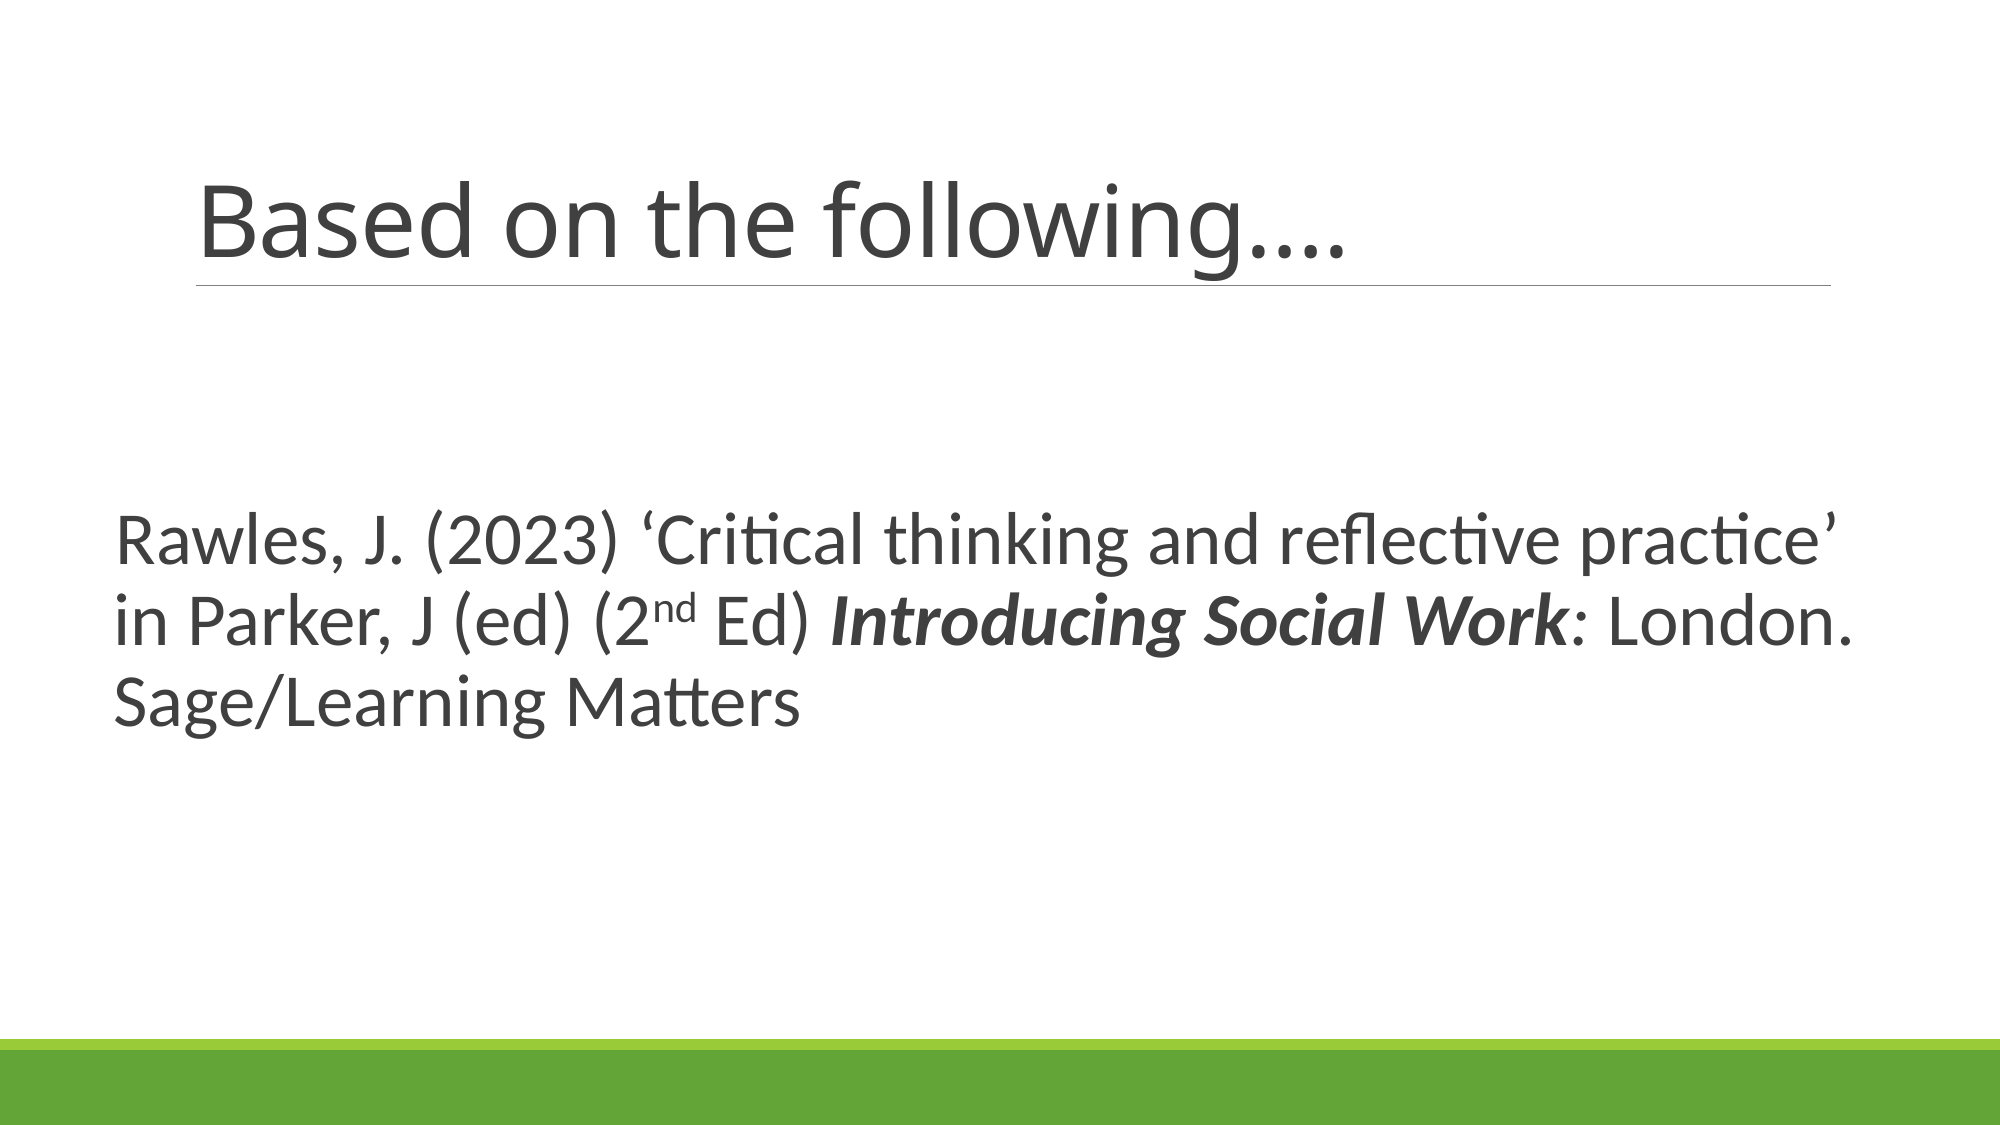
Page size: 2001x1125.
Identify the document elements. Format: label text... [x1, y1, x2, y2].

list Rawles, J. (2023) ‘Critical thinking and reflective practice’ in Parker, J (ed) (2nd Ed) Introducing Social Work: London. Sage/Learning Matters [98, 302, 1868, 963]
title Based on the following…. [180, 47, 1830, 285]
